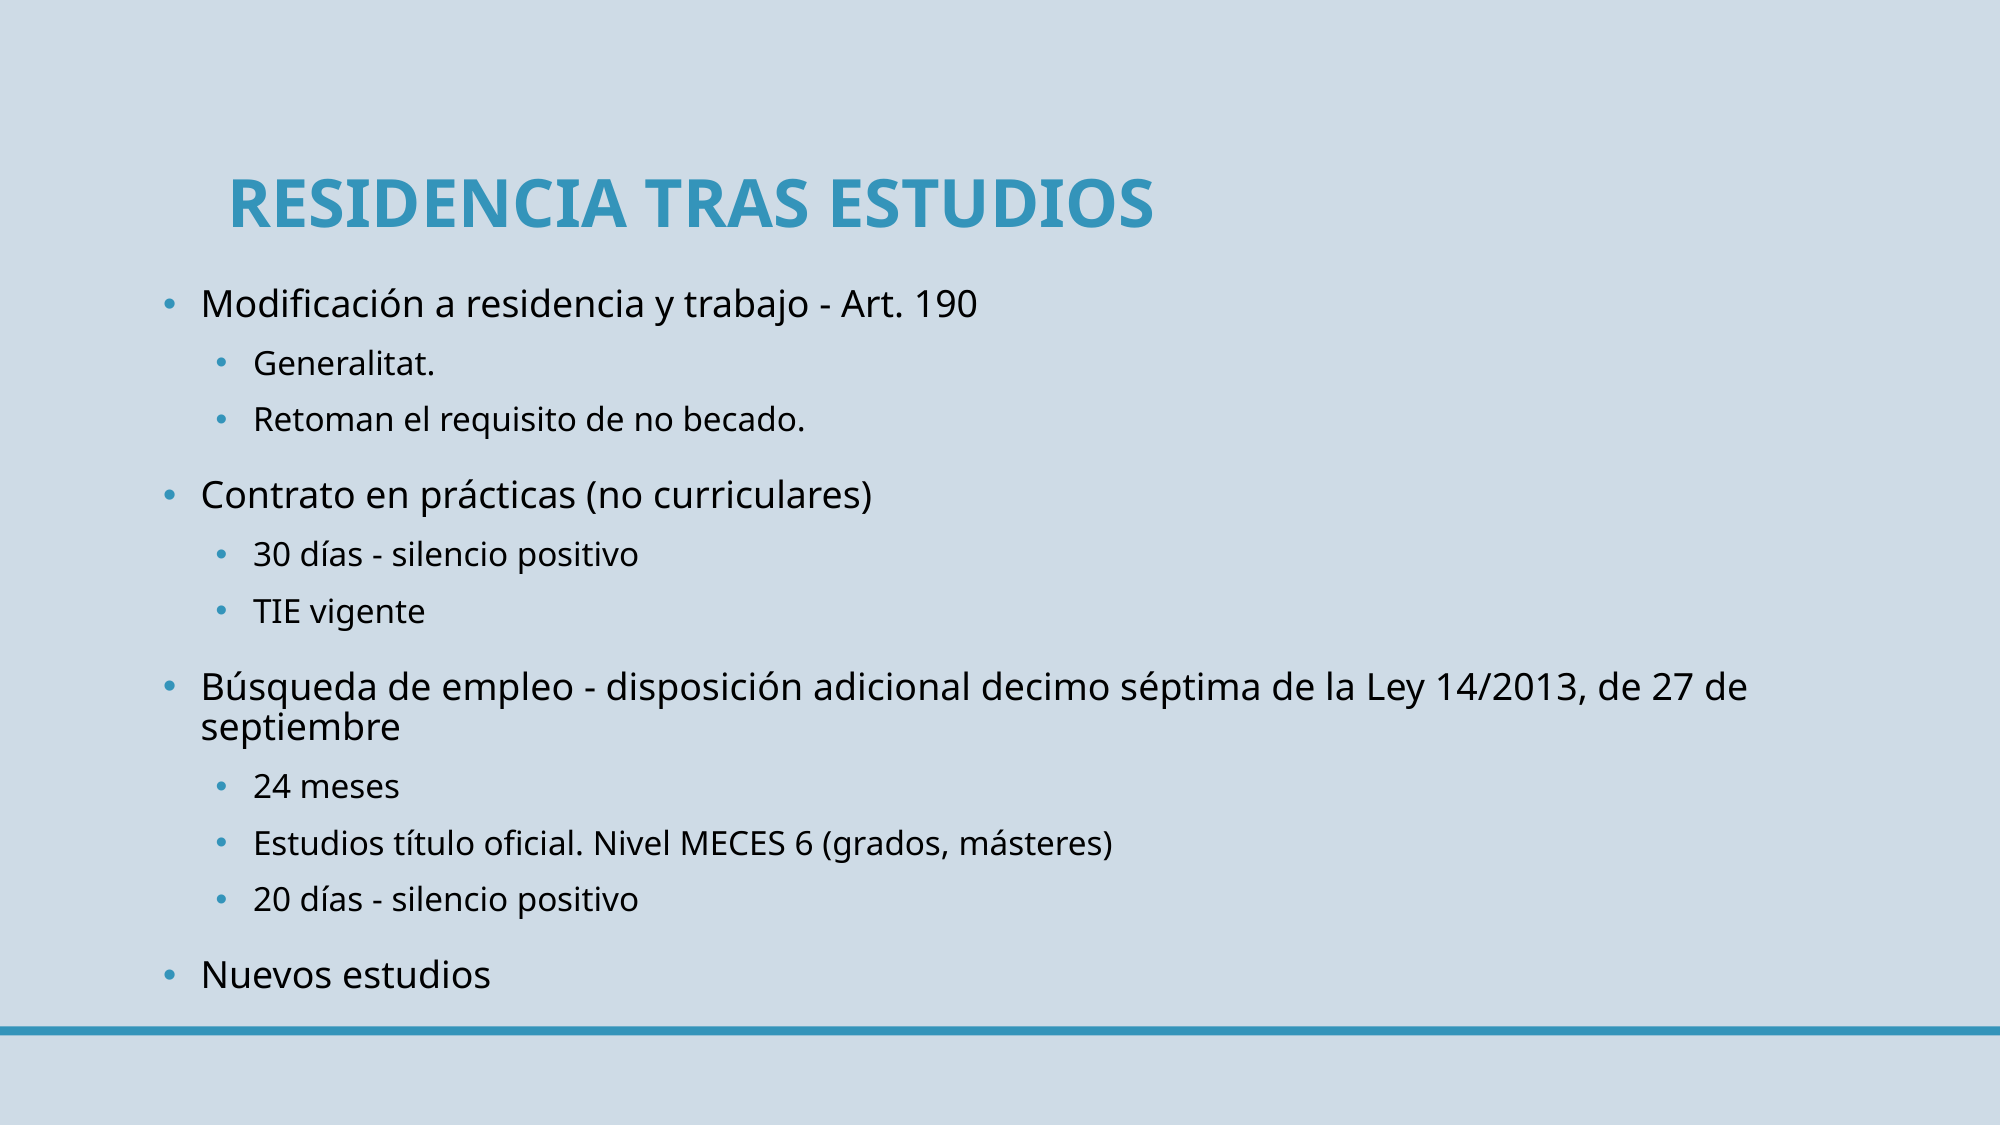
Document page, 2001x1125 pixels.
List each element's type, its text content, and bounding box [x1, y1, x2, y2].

title Residencia tras estudios [212, 62, 1788, 250]
list Modificación a residencia y trabajo - Art. 190 Generalitat. Retoman el requisito de no becado. Contrato en prácticas (no curriculares) 30 días - silencio positivo TIE vigente Búsqueda de empleo - disposición adicional decimo séptima de la Ley 14/2013, de 27 de septiembre 24 meses Estudios título oficial. Nivel MECES 6 (grados, másteres) 20 días - silencio positivo Nuevos estudios [140, 277, 1860, 1016]
